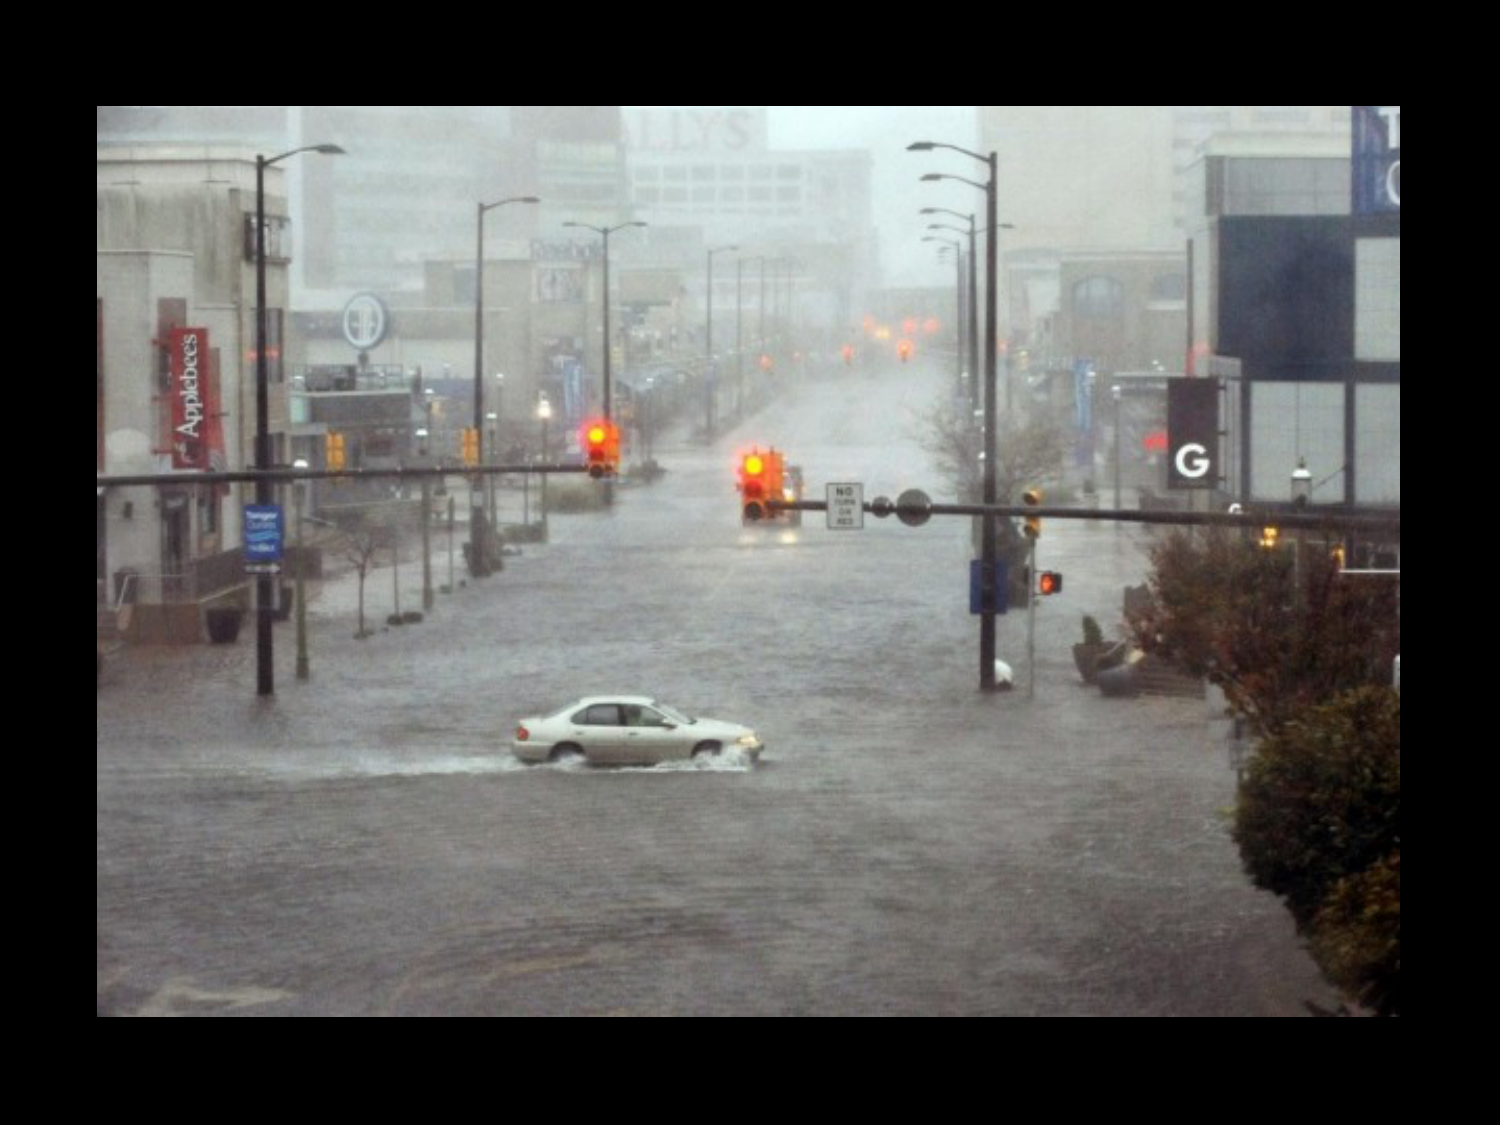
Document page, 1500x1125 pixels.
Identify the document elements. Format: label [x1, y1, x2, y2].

picture [97, 105, 1401, 1017]
